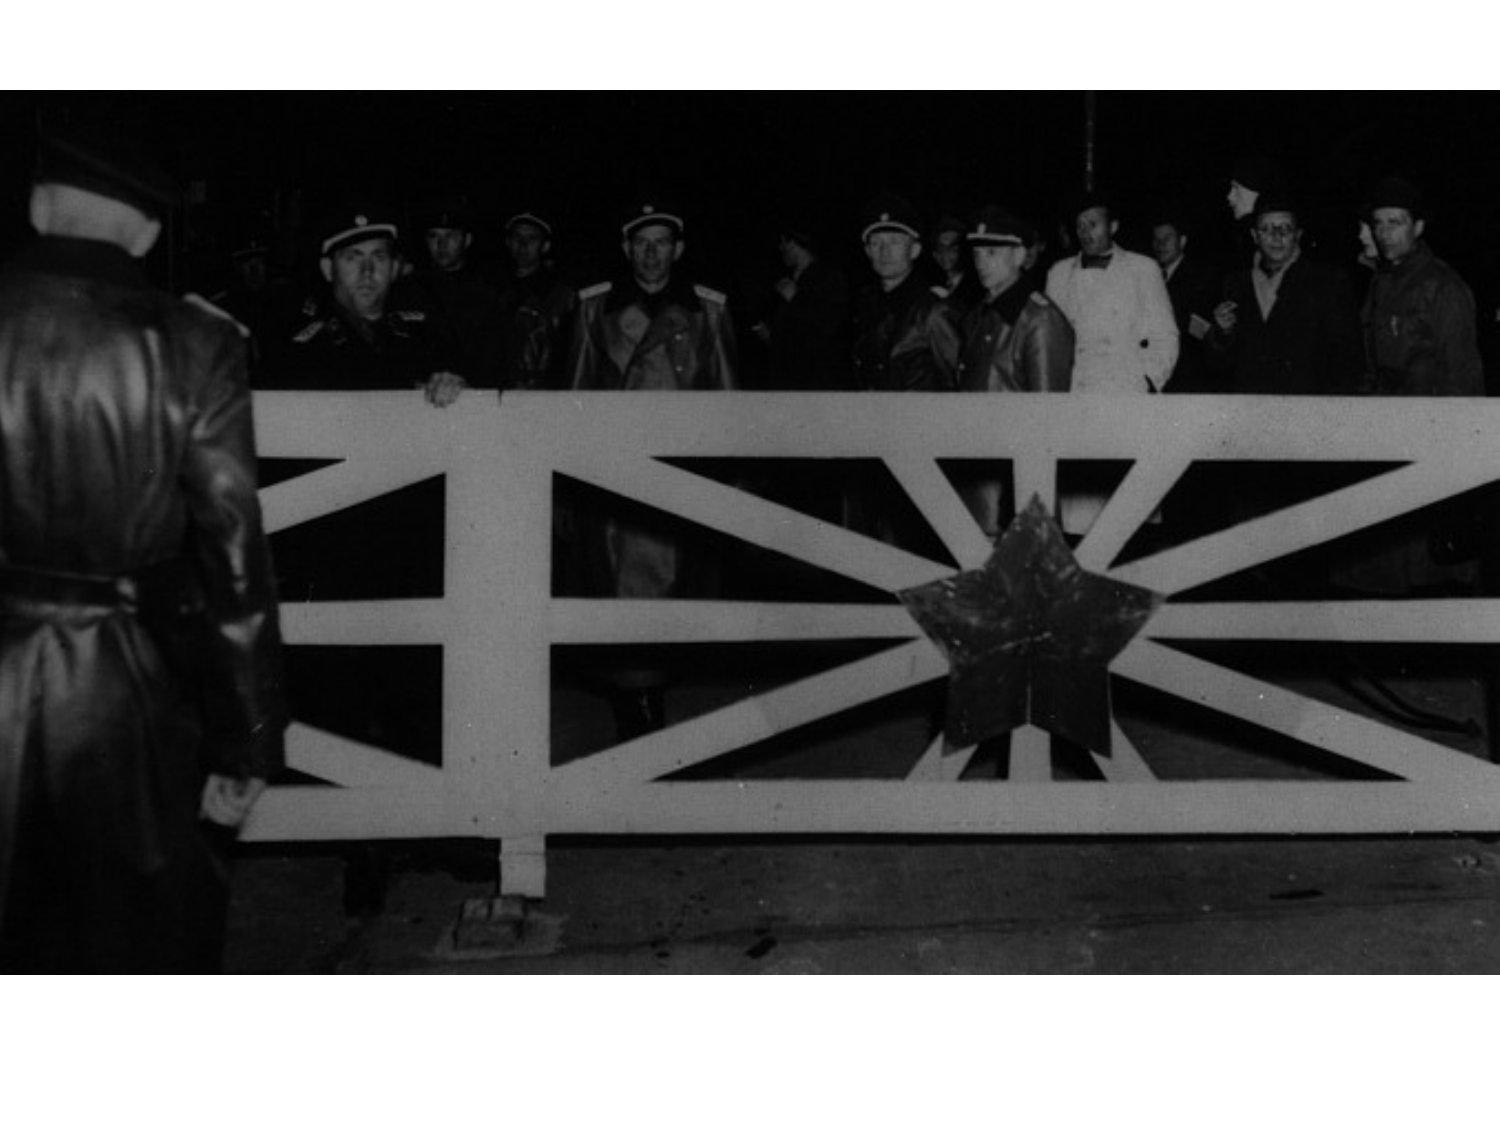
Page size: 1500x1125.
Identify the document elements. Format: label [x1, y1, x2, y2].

picture [0, 89, 1500, 976]
